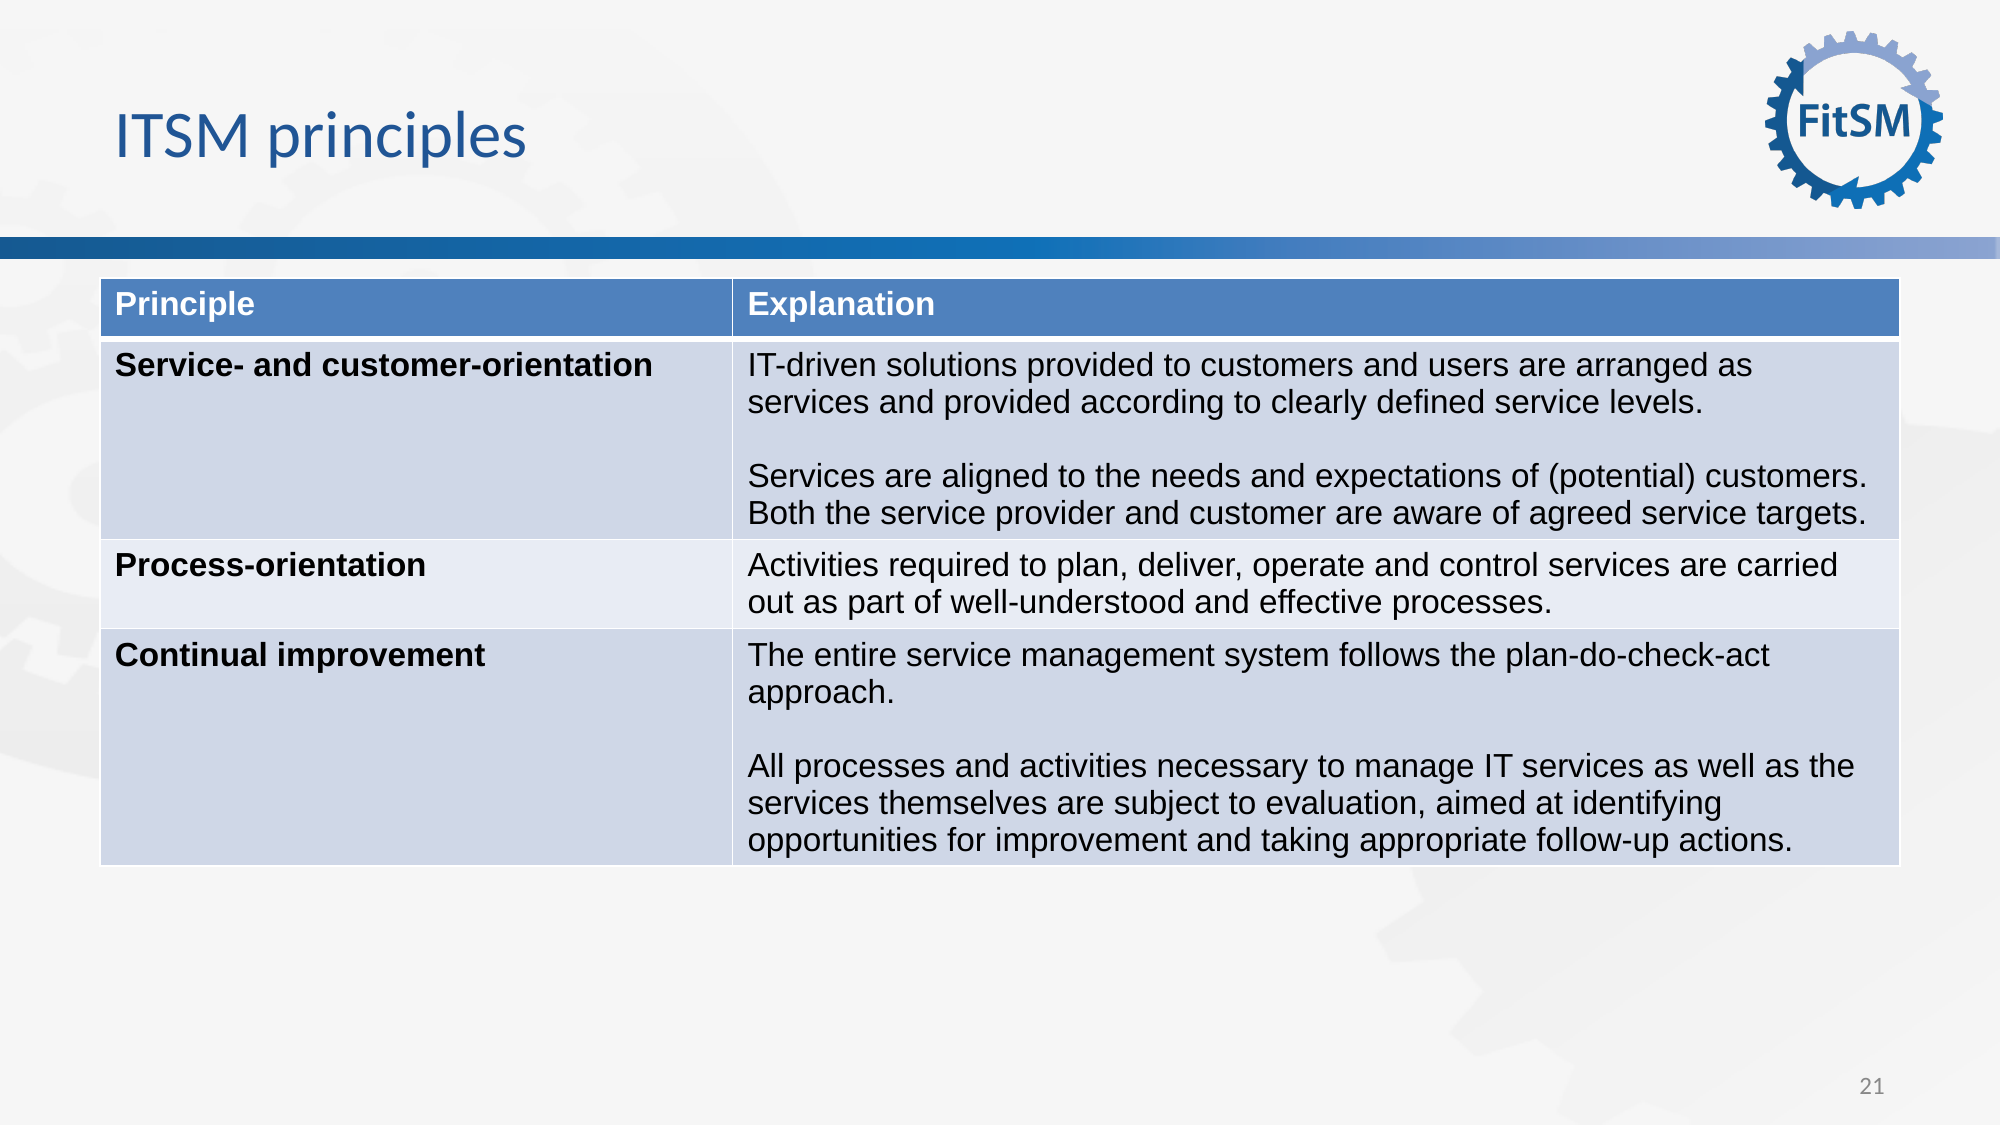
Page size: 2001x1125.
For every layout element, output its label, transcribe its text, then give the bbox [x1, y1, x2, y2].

table_cell Activities required to plan, deliver, operate and control services are carried out as part of well-understood and effective processes. [733, 540, 1899, 628]
table_cell Service- and customer-orientation [101, 342, 732, 539]
table_cell Continual improvement [101, 629, 732, 865]
table_cell Process-orientation [101, 540, 732, 628]
title ITSM principles [99, 45, 1586, 217]
table_header Explanation [733, 279, 1899, 336]
table_cell IT-driven solutions provided to customers and users are arranged as services and provided according to clearly defined service levels. Services are aligned to the needs and expectations of (potential) customers. Both the service provider and customer are aware of agreed service targets. [733, 342, 1899, 539]
table_header Principle [101, 279, 732, 336]
slide_number 21 [1433, 1054, 1900, 1115]
table_cell The entire service management system follows the plan-do-check-act approach. All processes and activities necessary to manage IT services as well as the services themselves are subject to evaluation, aimed at identifying opportunities for improvement and taking appropriate follow-up actions. [733, 629, 1899, 865]
picture [0, 0, 2000, 1125]
